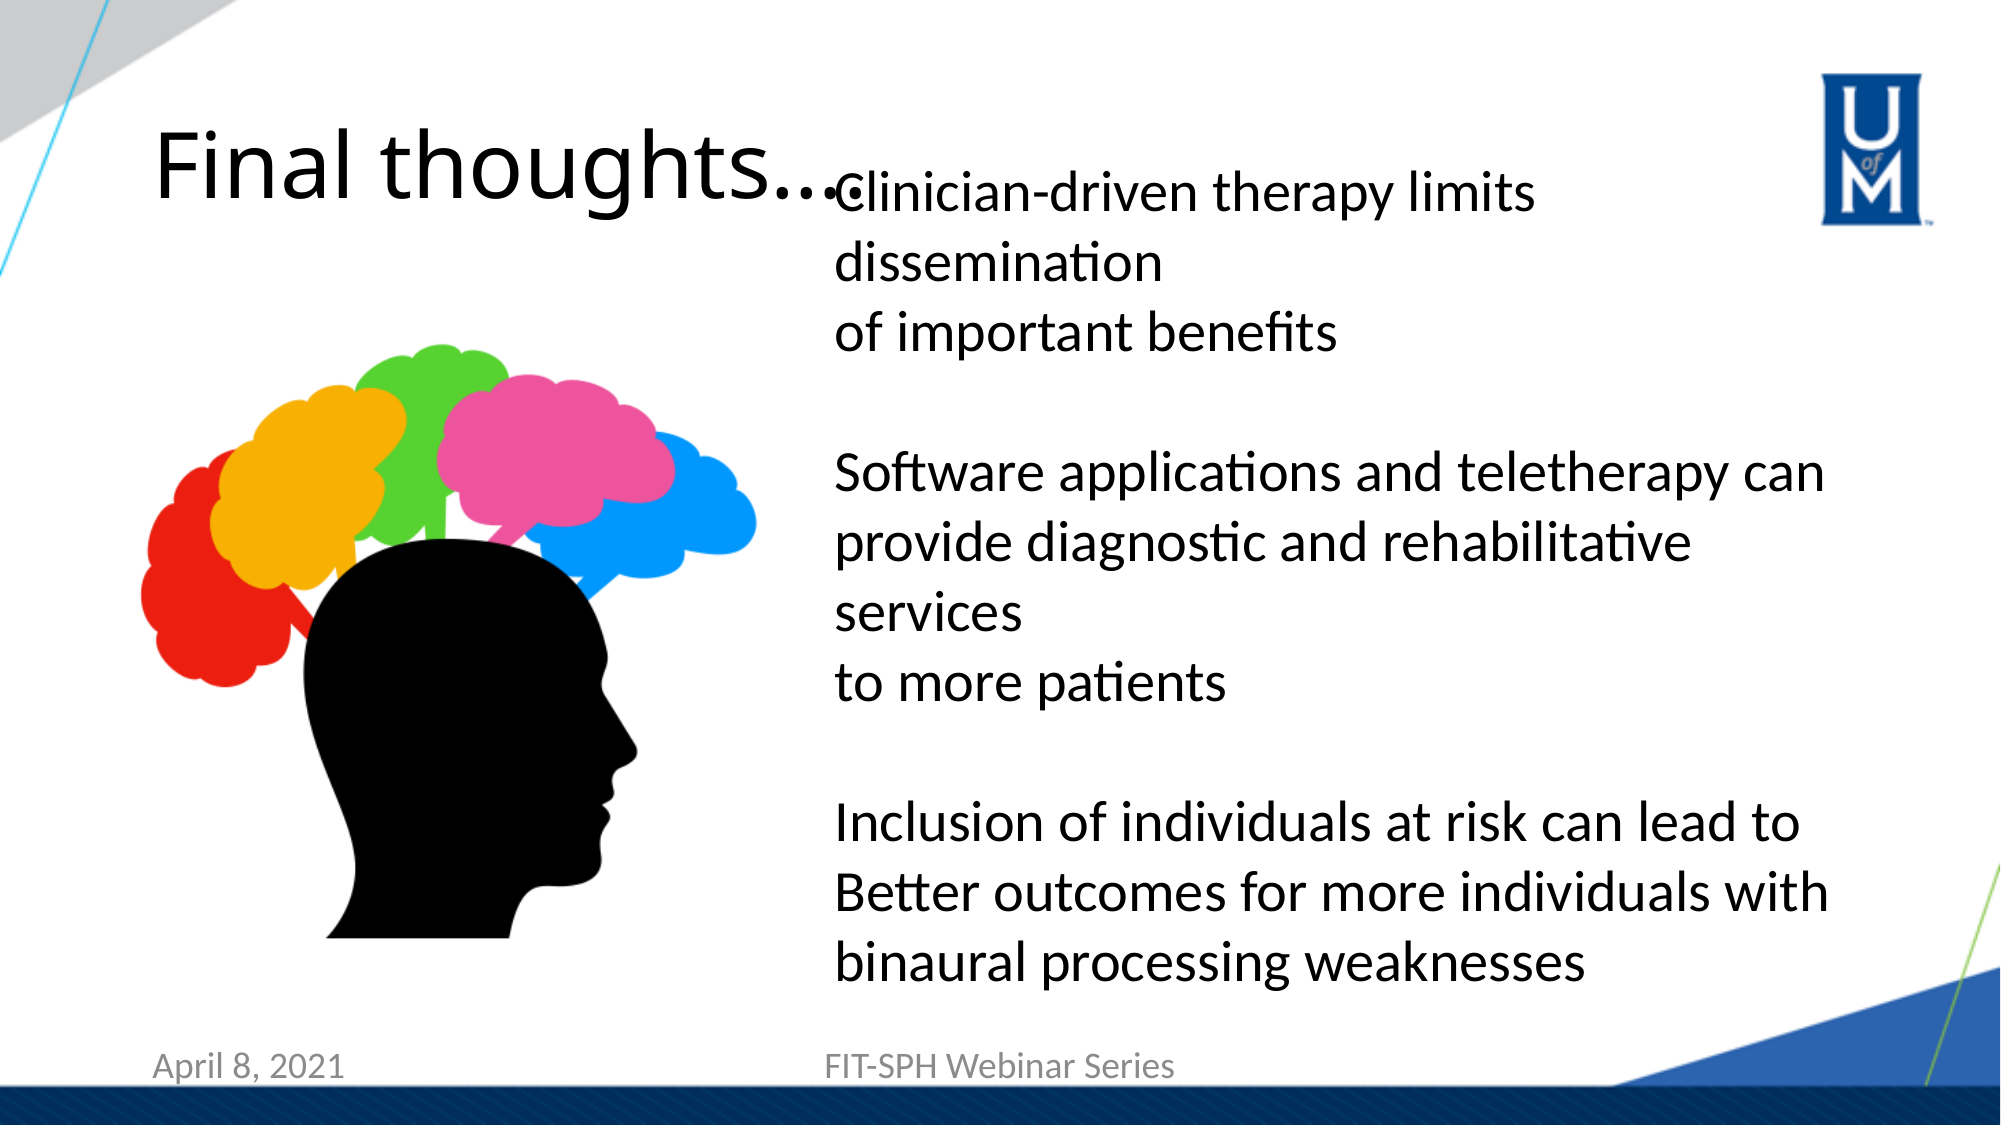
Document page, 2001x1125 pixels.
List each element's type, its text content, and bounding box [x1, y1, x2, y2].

text_box Clinician-driven therapy limits dissemination of important benefits Software applications and teletherapy can provide diagnostic and rehabilitative services to more patients Inclusion of individuals at risk can lead to Better outcomes for more individuals with binaural processing weaknesses [819, 145, 1856, 1001]
picture [0, 0, 2001, 1125]
title Final thoughts…. [137, 59, 1863, 278]
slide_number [137, 1033, 588, 1094]
footer FIT-SPH Webinar Series [662, 1033, 1338, 1094]
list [88, 277, 823, 992]
